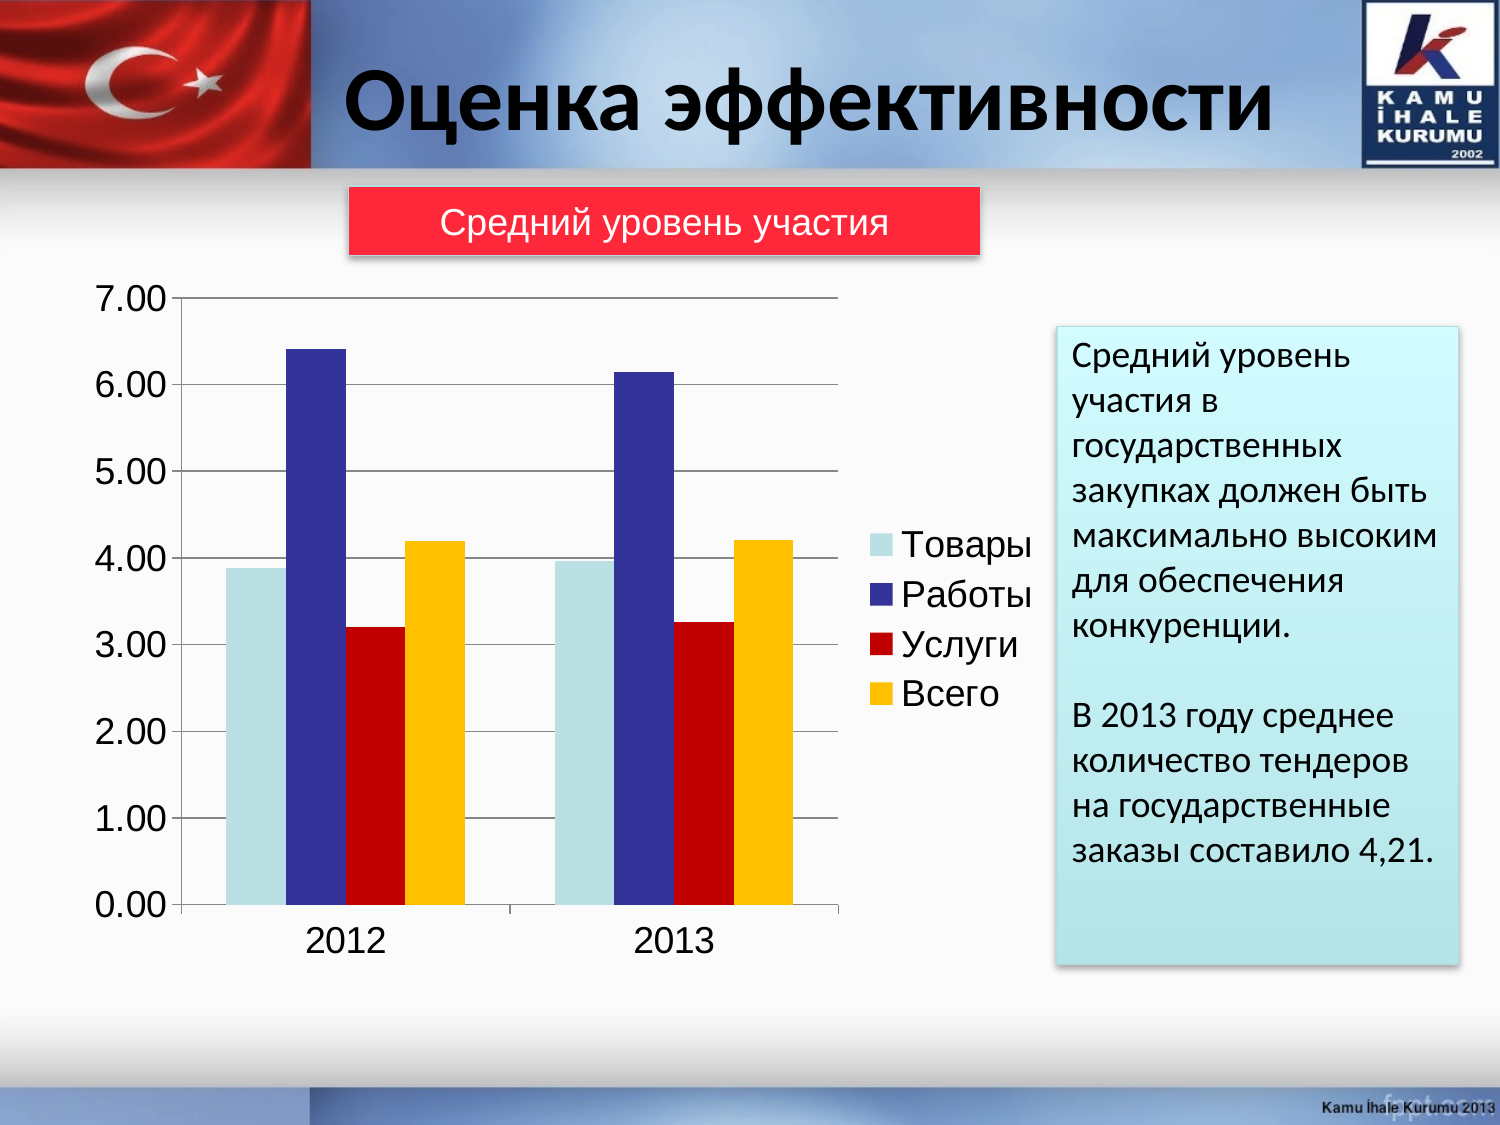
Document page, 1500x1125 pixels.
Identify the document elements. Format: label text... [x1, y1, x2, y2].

title Оценка эффективности [135, 0, 1486, 188]
picture [0, 0, 1500, 1125]
text_box Средний уровень участия в государственных закупках должен быть максимально высоким для обеспечения конкуренции. В 2013 году среднее количество тендеров на государственные заказы составило 4,21. [1062, 326, 1459, 965]
chart [74, 262, 1058, 977]
text_box Средний уровень участия [348, 185, 981, 256]
